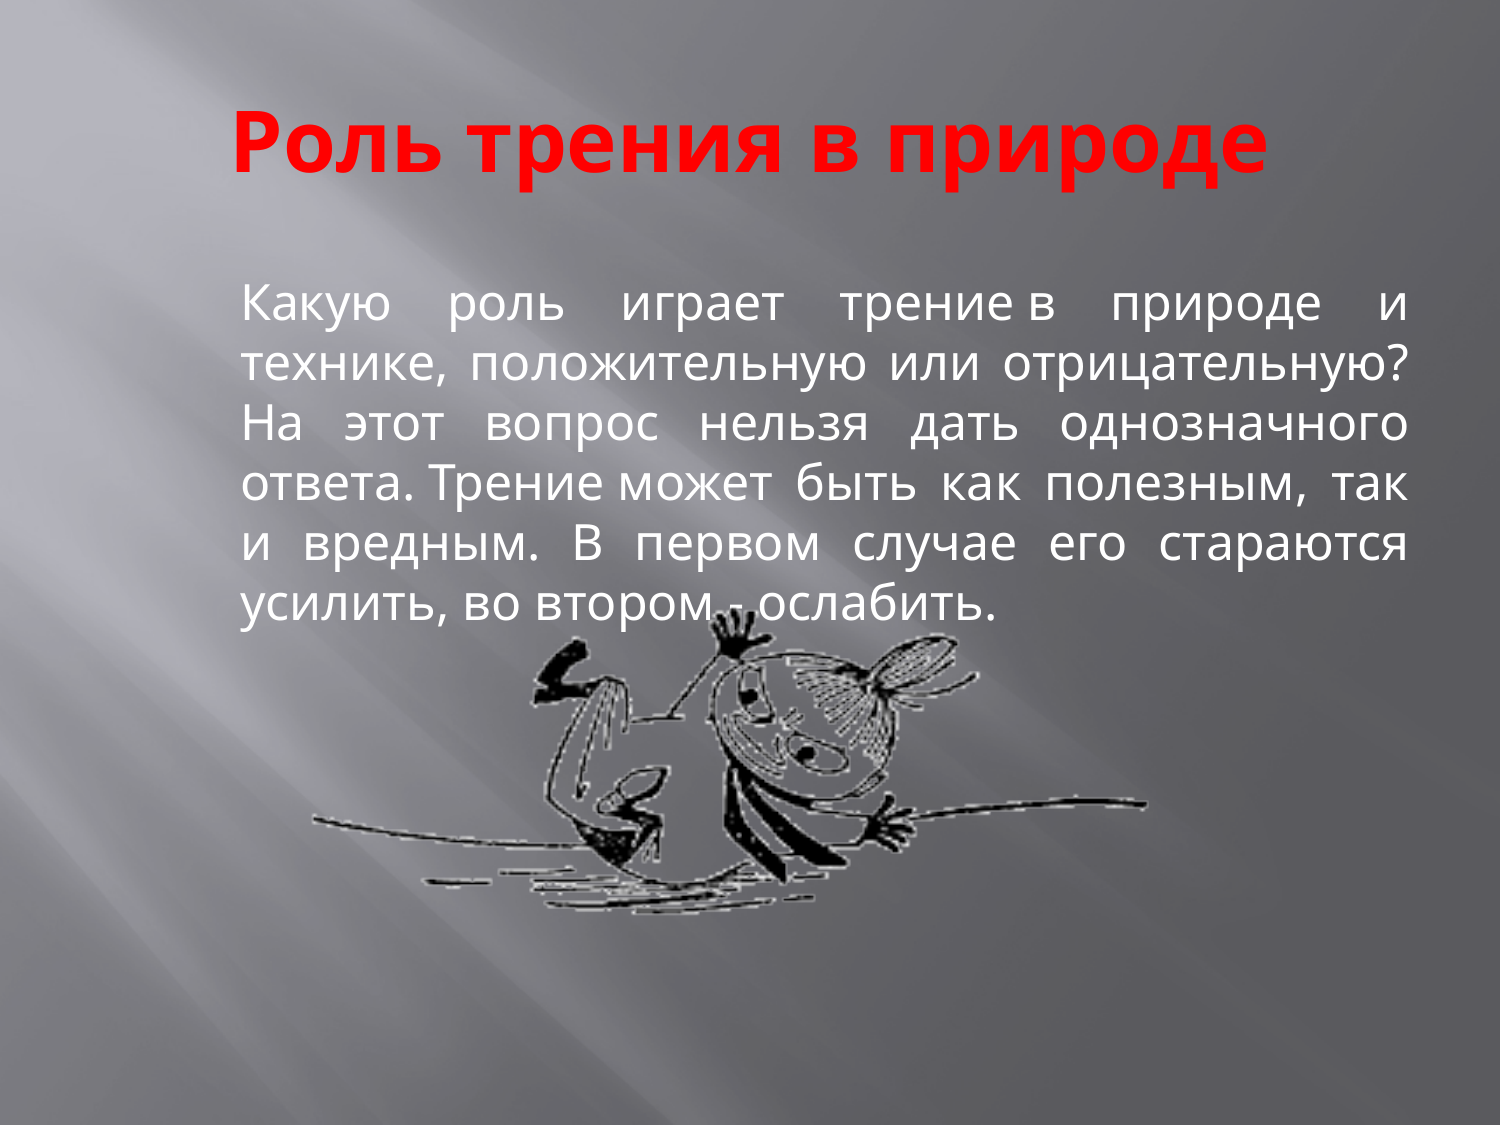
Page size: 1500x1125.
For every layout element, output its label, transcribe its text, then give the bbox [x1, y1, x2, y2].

list Какую роль играет трение в природе и технике, положительную или отрицательную? На этот вопрос нельзя дать однозначного ответа. Трение может быть как полезным, так и вредным. В первом случае его стараются усилить, во втором - ослабить. [75, 262, 1425, 1035]
picture [299, 599, 1163, 926]
title Роль трения в природе [75, 45, 1425, 233]
